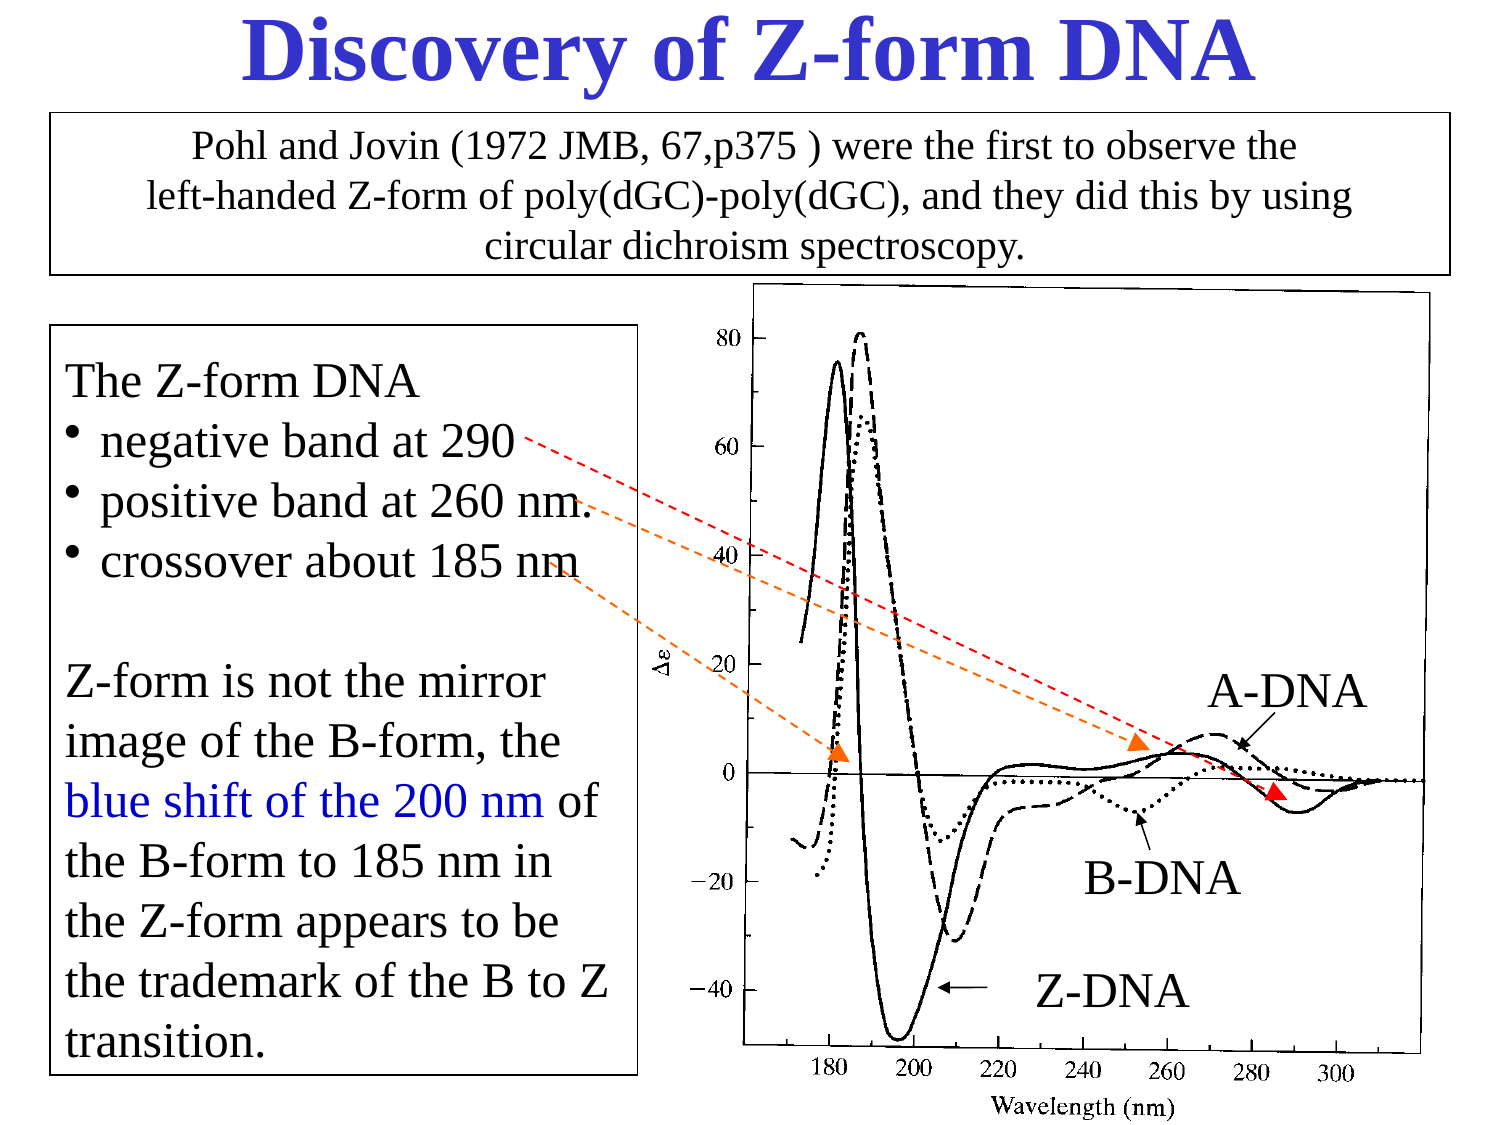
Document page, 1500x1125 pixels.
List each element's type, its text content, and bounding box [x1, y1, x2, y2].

title Discovery of Z-form DNA [124, 0, 1376, 88]
text_box Pohl and Jovin (1972 JMB, 67,p375 ) were the first to observe the left-handed Z-form of poly(dGC)-poly(dGC), and they did this by using circular dichroism spectroscopy. [50, 112, 1450, 275]
text_box The Z-form DNA negative band at 290 positive band at 260 nm. crossover about 185 nm Z-form is not the mirror image of the B-form, the blue shift of the 200 nm of the B-form to 185 nm in the Z-form appears to be the trademark of the B to Z transition. [49, 324, 632, 1075]
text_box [637, 274, 1444, 1125]
